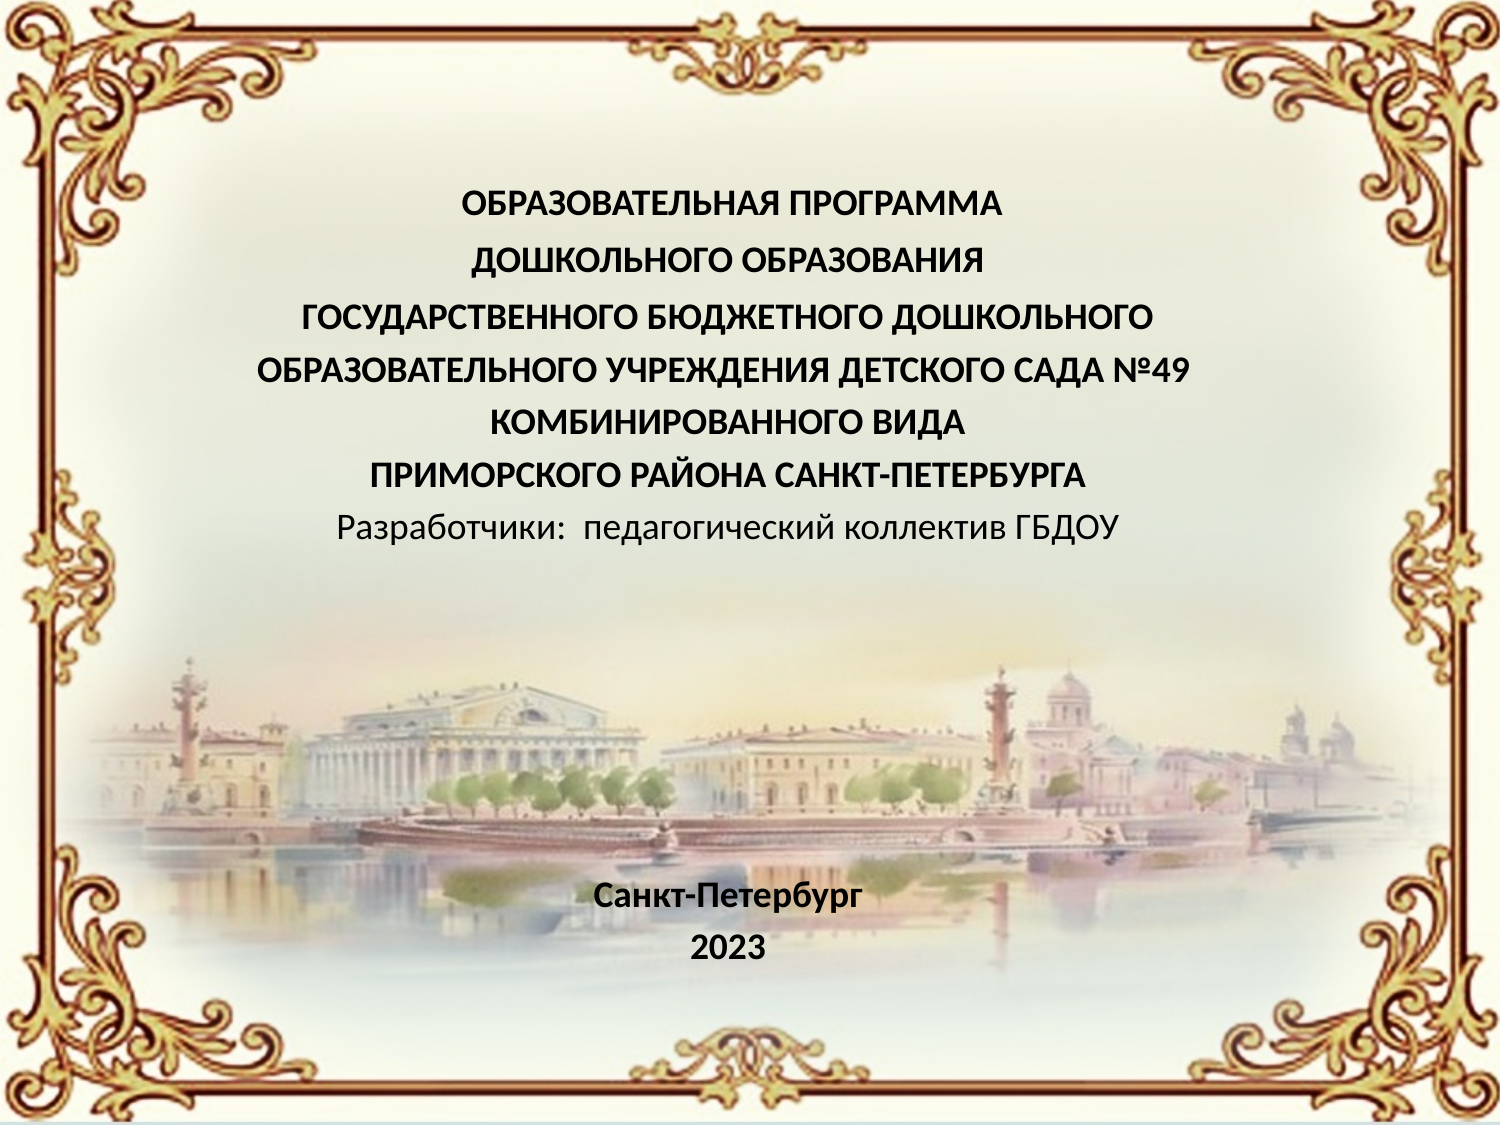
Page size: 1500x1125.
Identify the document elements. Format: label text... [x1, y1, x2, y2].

list ОБРАЗОВАТЕЛЬНАЯ ПРОГРАММА ДОШКОЛЬНОГО ОБРАЗОВАНИЯ ГОСУДАРСТВЕННОГО БЮДЖЕТНОГО ДОШКОЛЬНОГО ОБРАЗОВАТЕЛЬНОГО УЧРЕЖДЕНИЯ ДЕТСКОГО САДА №49 КОМБИНИРОВАННОГО ВИДА ПРИМОРСКОГО РАЙОНА САНКТ-ПЕТЕРБУРГА Разработчики: педагогический коллектив ГБДОУ Санкт-Петербург 2023 [53, 113, 1404, 1017]
picture [0, 0, 1500, 1125]
